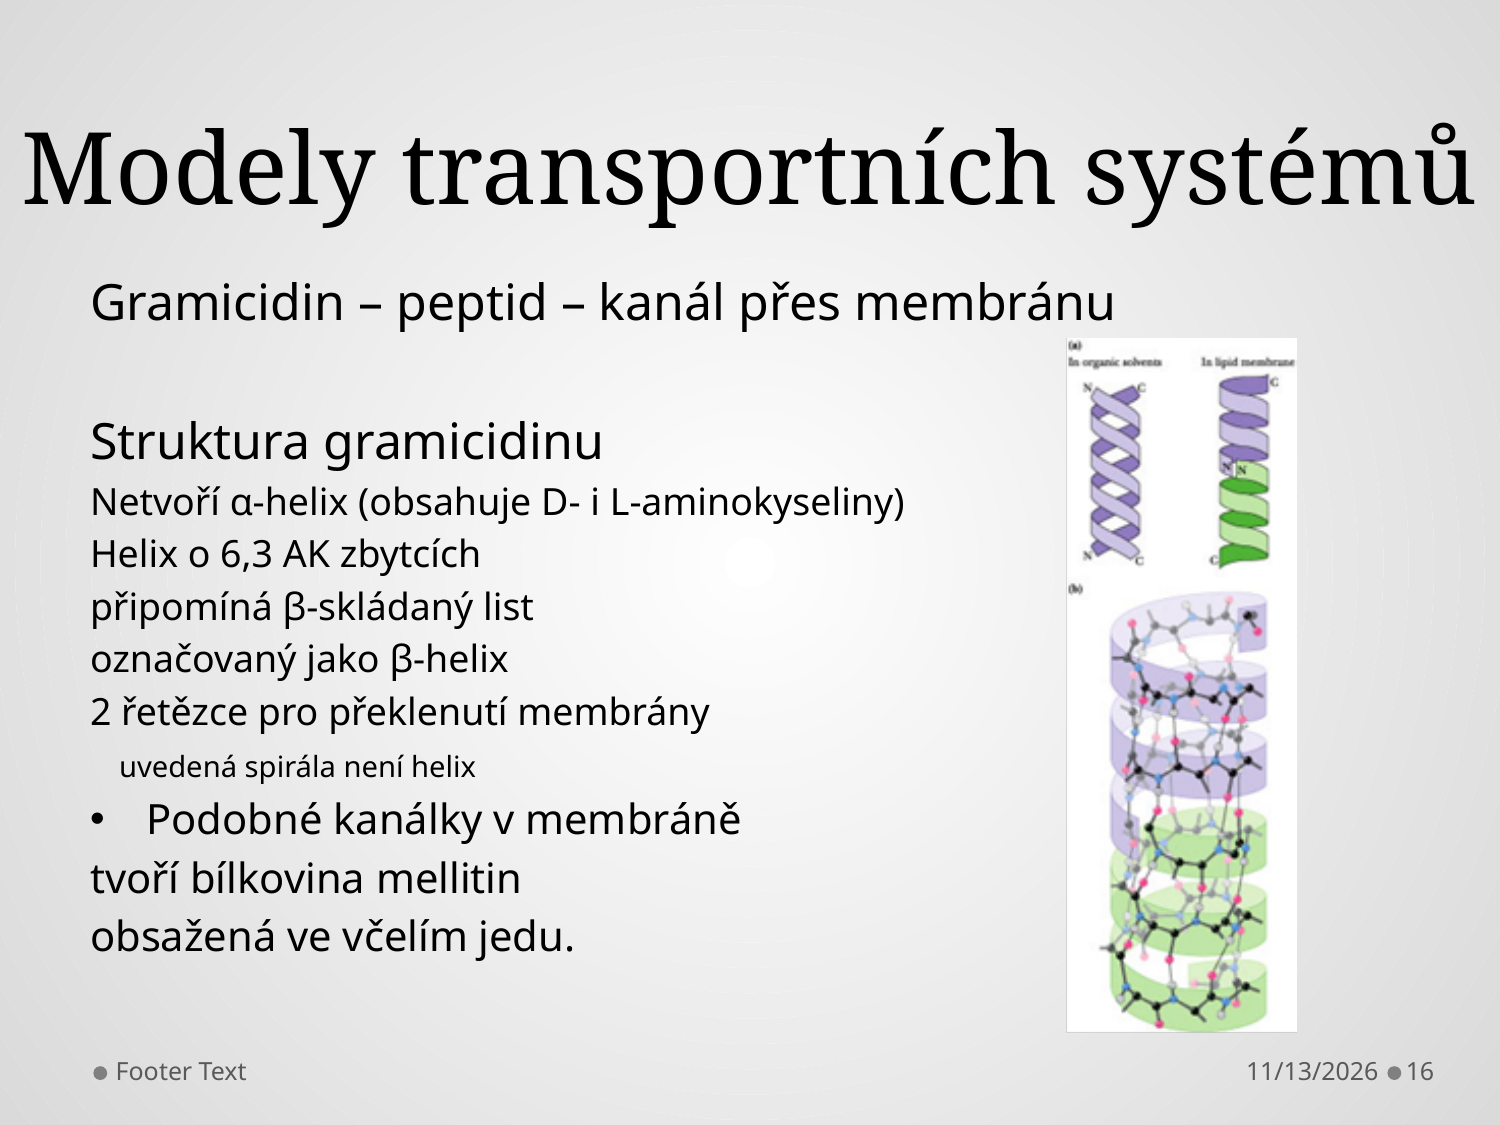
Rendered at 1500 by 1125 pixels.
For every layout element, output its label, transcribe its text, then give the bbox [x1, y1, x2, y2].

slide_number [1043, 1042, 1386, 1103]
slide_number 16 [1401, 1042, 1494, 1103]
picture [1065, 337, 1298, 1035]
footer Footer Text [108, 1042, 576, 1103]
list Gramicidin – peptid – kanál přes membránu Struktura gramicidinu Netvoří α-helix (obsahuje D- i L-aminokyseliny) Helix o 6,3 AK zbytcích připomíná β-skládaný list označovaný jako β-helix 2 řetězce pro překlenutí membrány uvedená spirála není helix Podobné kanálky v membráně tvoří bílkovina mellitin obsažená ve včelím jedu. [75, 262, 1425, 1083]
title Modely transportních systémů [0, 0, 1500, 232]
